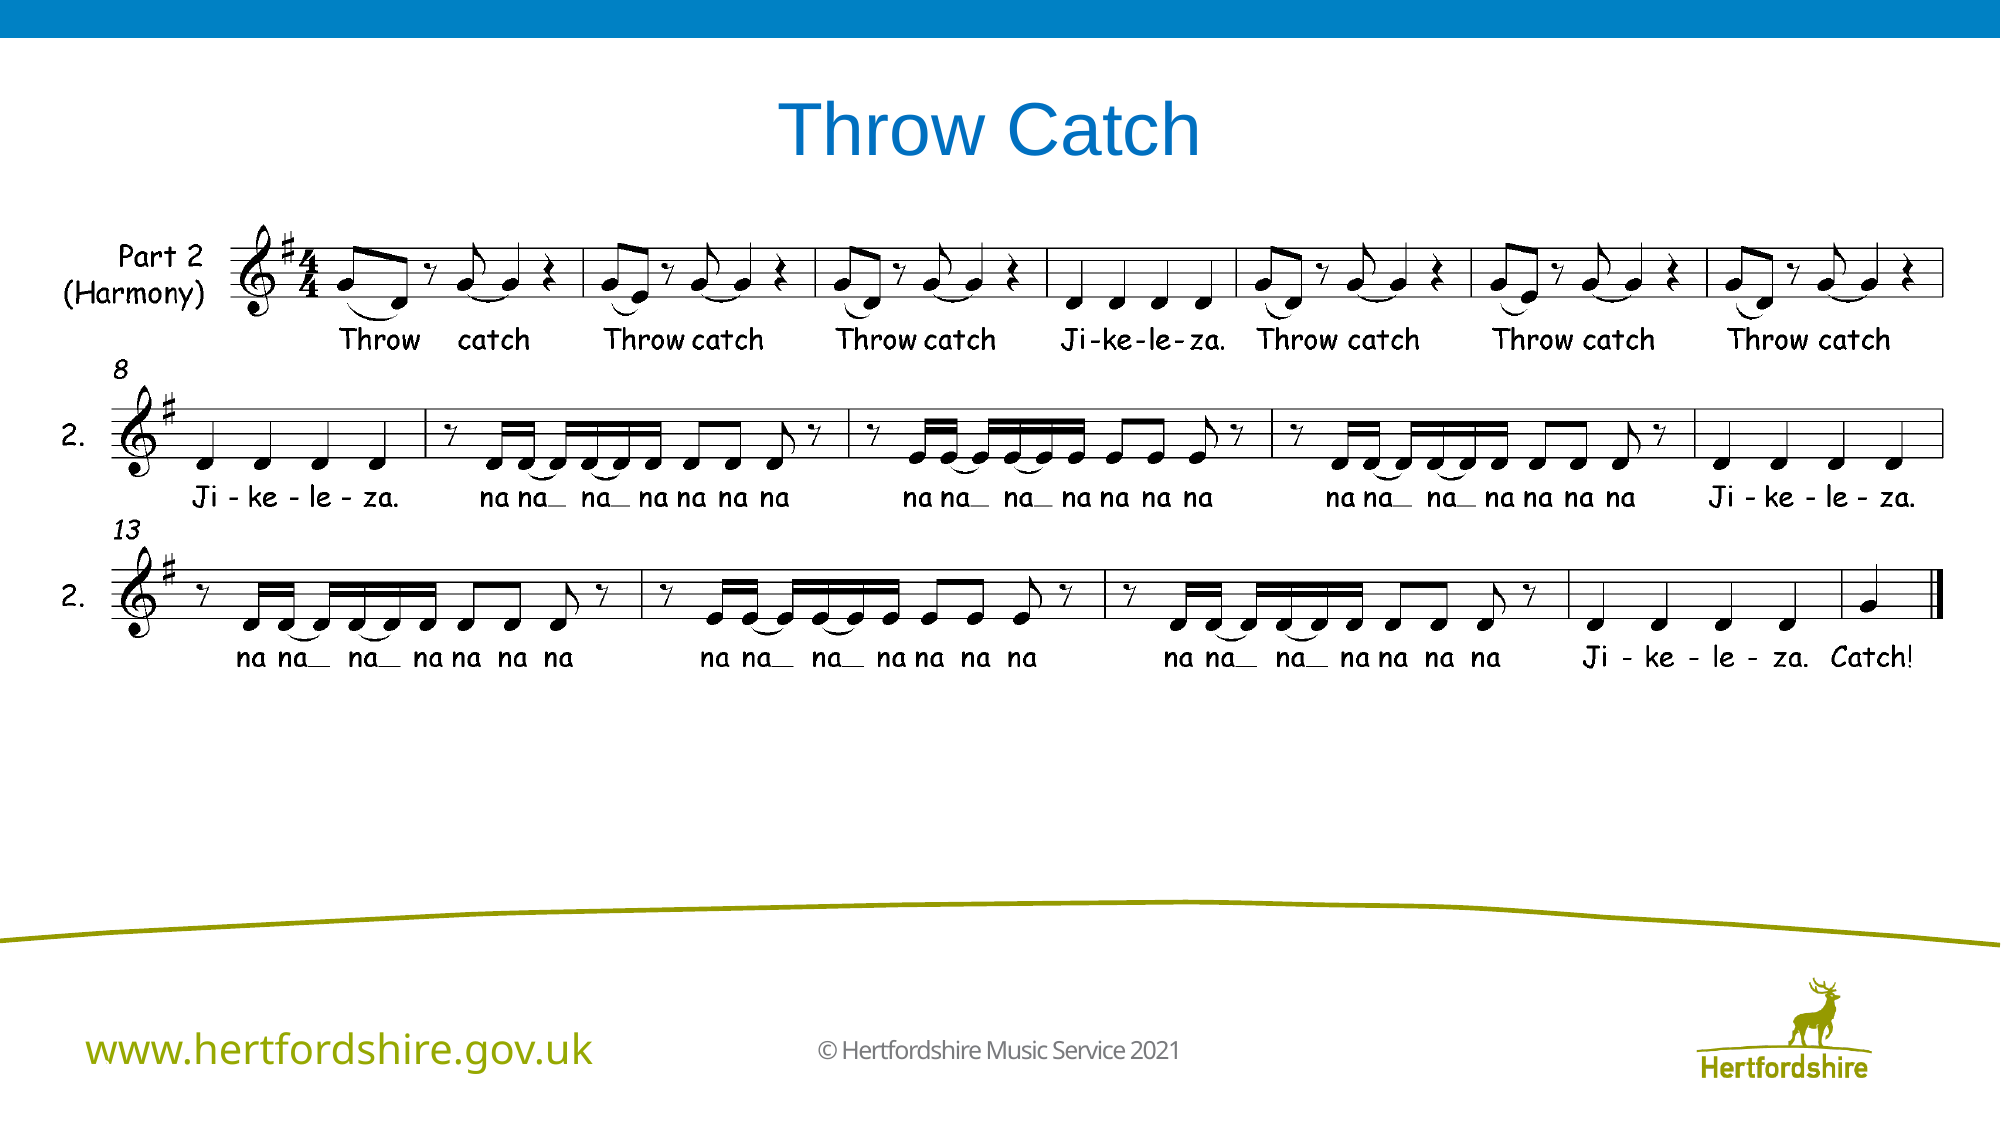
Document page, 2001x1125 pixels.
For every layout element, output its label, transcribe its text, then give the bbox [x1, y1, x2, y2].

picture [1873, 931, 1915, 935]
title Throw Catch [137, 77, 1863, 185]
picture [54, 210, 1946, 684]
picture [1653, 931, 1915, 1125]
